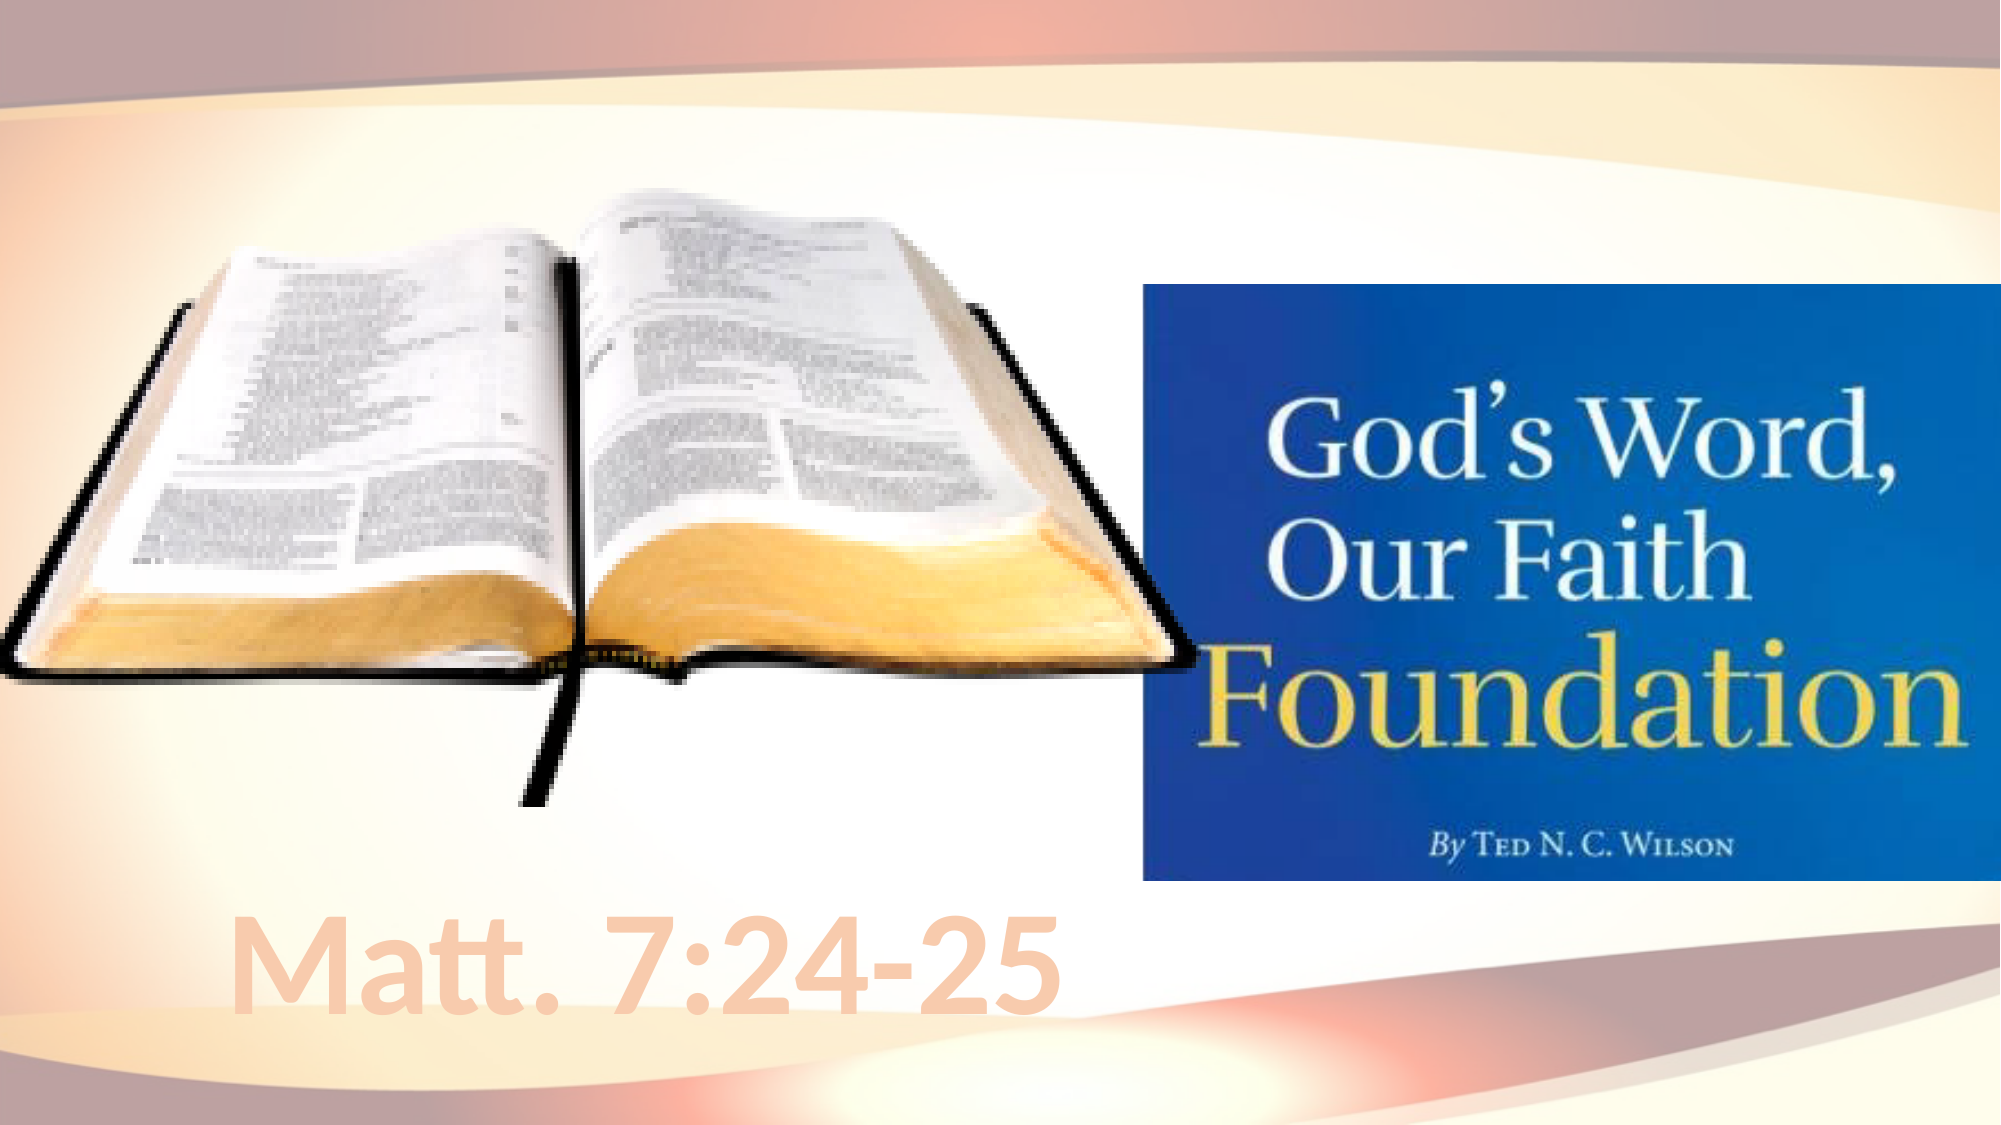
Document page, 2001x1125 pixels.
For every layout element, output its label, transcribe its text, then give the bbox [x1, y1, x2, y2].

picture [0, 165, 2000, 881]
text_box Matt. 7:24-25 [210, 857, 1118, 1052]
